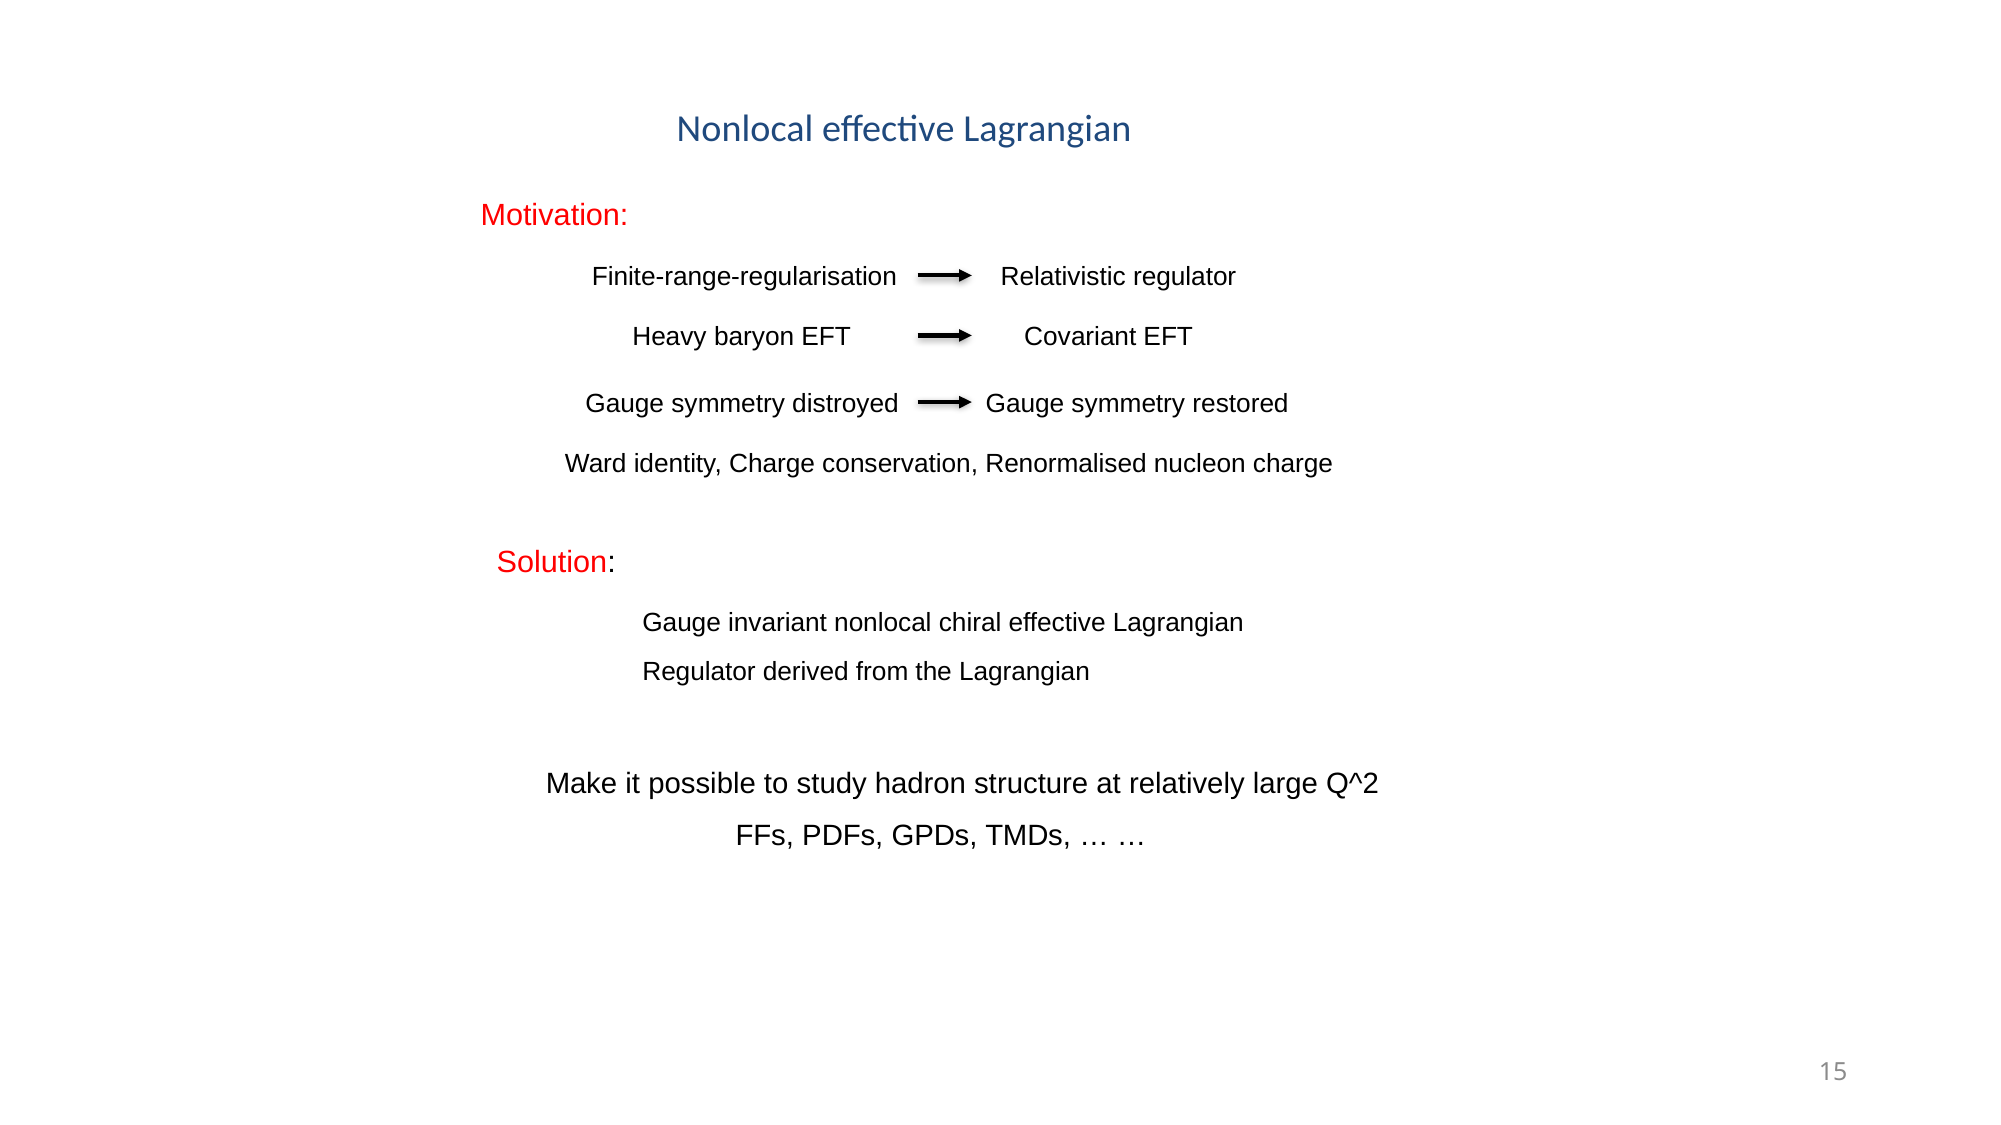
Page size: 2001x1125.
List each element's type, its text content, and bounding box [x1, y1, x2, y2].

text_box [917, 395, 972, 409]
text_box Relativistic regulator [995, 254, 1245, 297]
text_box Ward identity, Charge conservation, Renormalised nucleon charge [559, 440, 1346, 484]
text_box [917, 269, 972, 282]
text_box Finite-range-regularisation [586, 254, 914, 297]
text_box Gauge invariant nonlocal chiral effective Lagrangian Regulator derived from the Lagrangian [637, 599, 1263, 692]
text_box Solution: [491, 536, 629, 585]
text_box Heavy baryon EFT Covariant EFT [561, 314, 1429, 357]
slide_number 15 [1412, 1042, 1863, 1103]
text_box Make it possible to study hadron structure at relatively large Q^2 FFs, PDFs, GPDs, TMDs, … … [540, 759, 1407, 857]
text_box Gauge symmetry distroyed Gauge symmetry restored [580, 380, 1411, 423]
text_box [917, 329, 972, 342]
text_box Nonlocal effective Lagrangian [671, 98, 1277, 155]
text_box Motivation: [475, 189, 643, 237]
